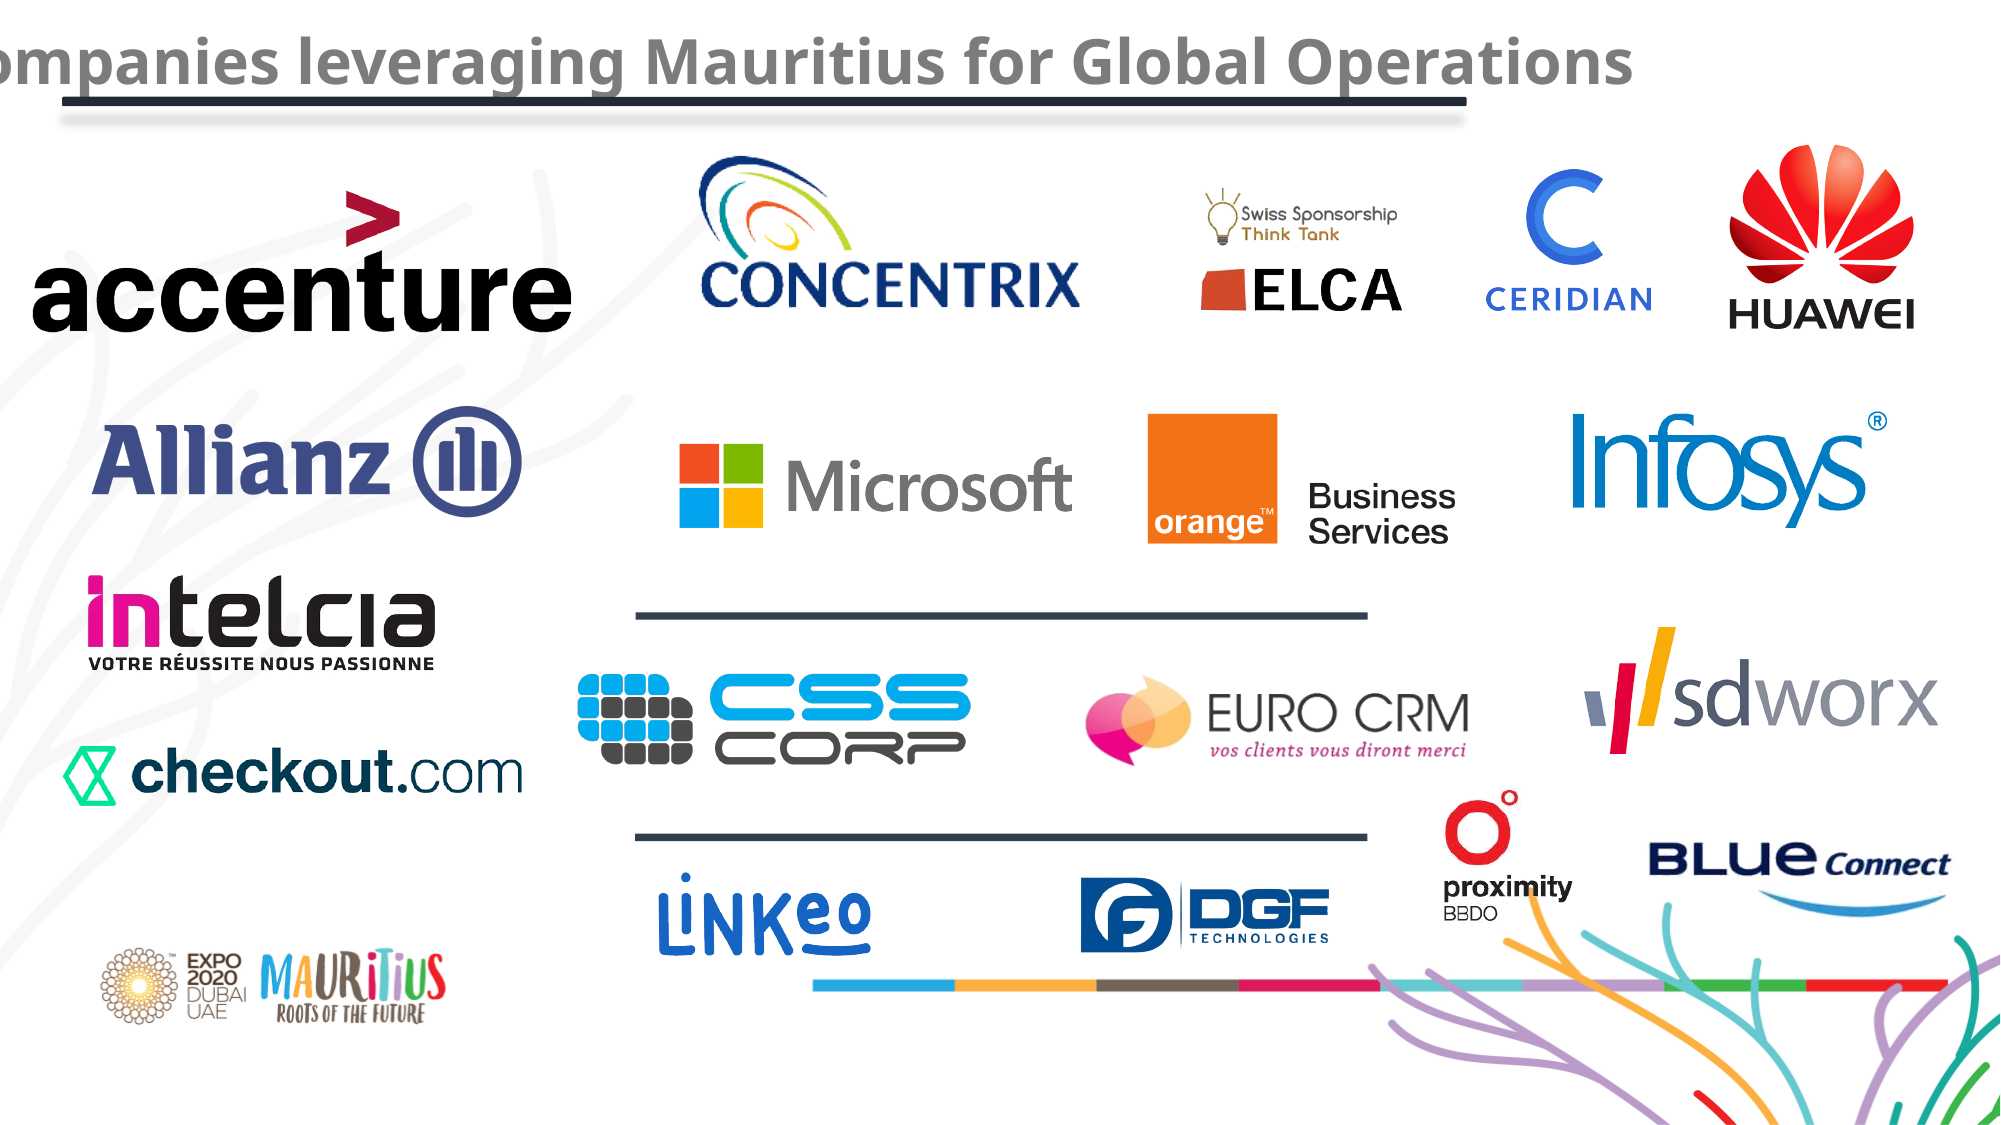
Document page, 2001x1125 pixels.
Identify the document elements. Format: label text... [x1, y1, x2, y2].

picture [0, 0, 2001, 1125]
text_box [635, 611, 1369, 621]
text_box [634, 833, 1368, 842]
text_box Companies leveraging Mauritius for Global Operations [0, 14, 1667, 104]
text_box [61, 95, 1468, 108]
